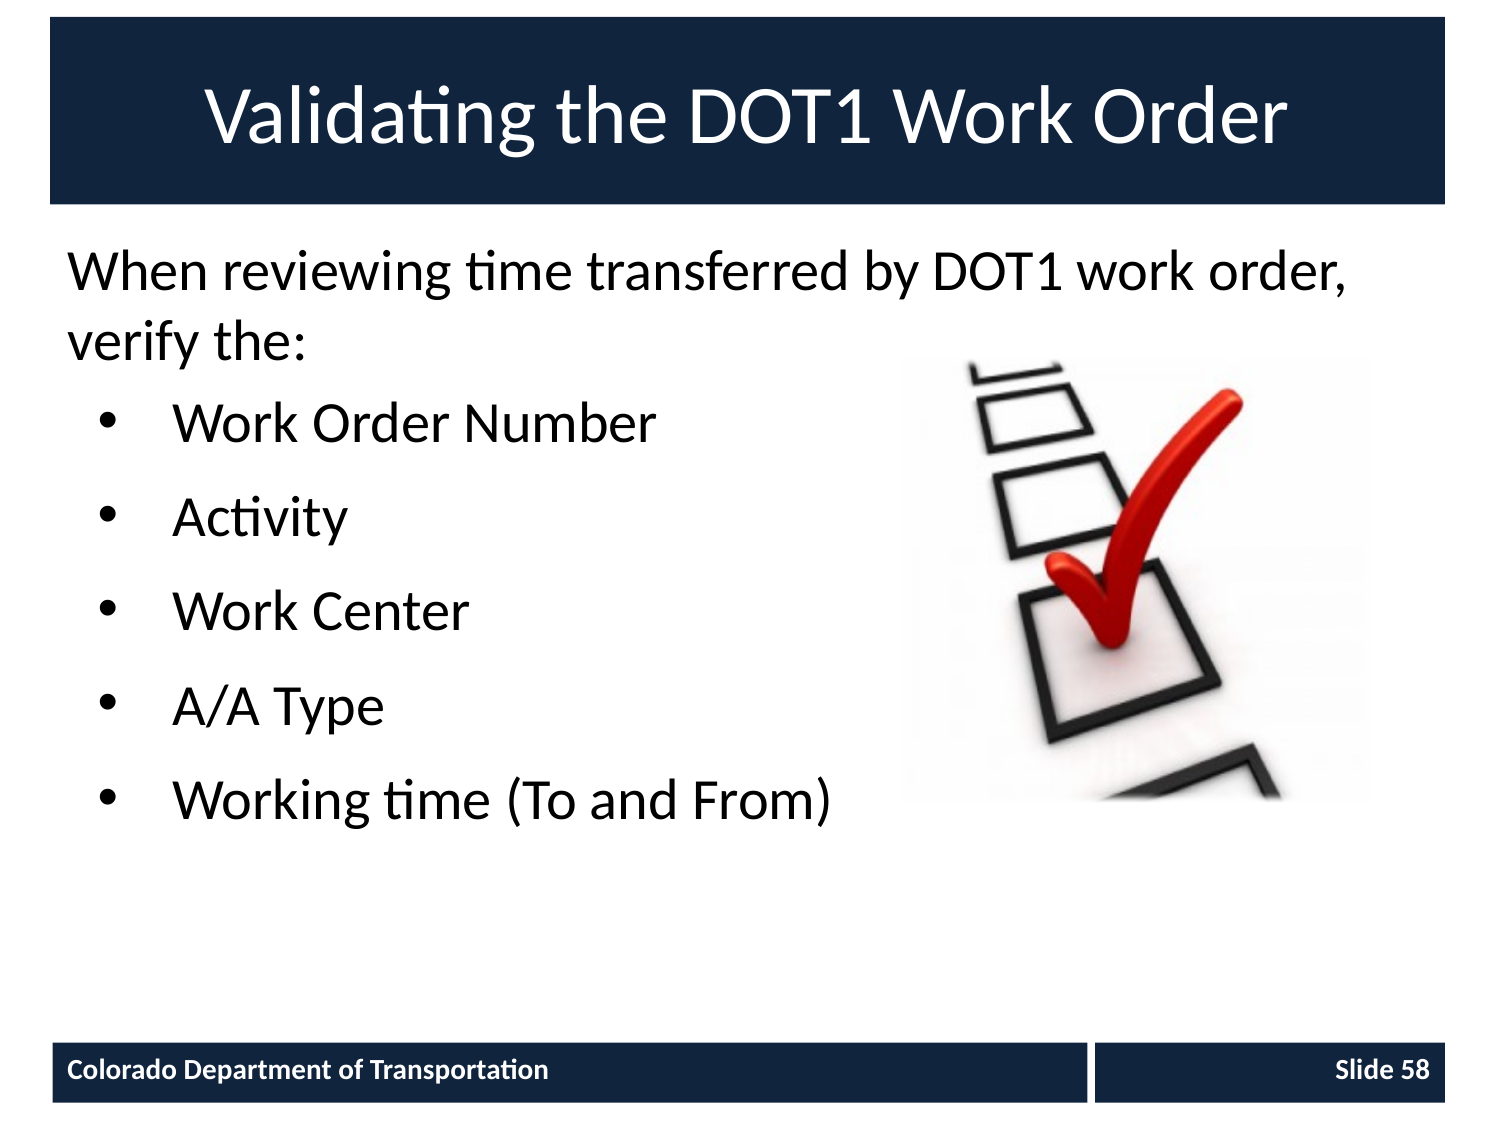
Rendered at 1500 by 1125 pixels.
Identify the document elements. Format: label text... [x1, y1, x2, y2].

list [900, 358, 1370, 803]
slide_number Slide 58 [1095, 1042, 1445, 1103]
list When reviewing time transferred by DOT1 work order, verify the: Work Order Number Activity Work Center A/A Type Working time (To and From) [52, 224, 1446, 1036]
title Validating the DOT1 Work Order [49, 16, 1446, 205]
footer Colorado Department of Transportation [52, 1042, 1088, 1103]
